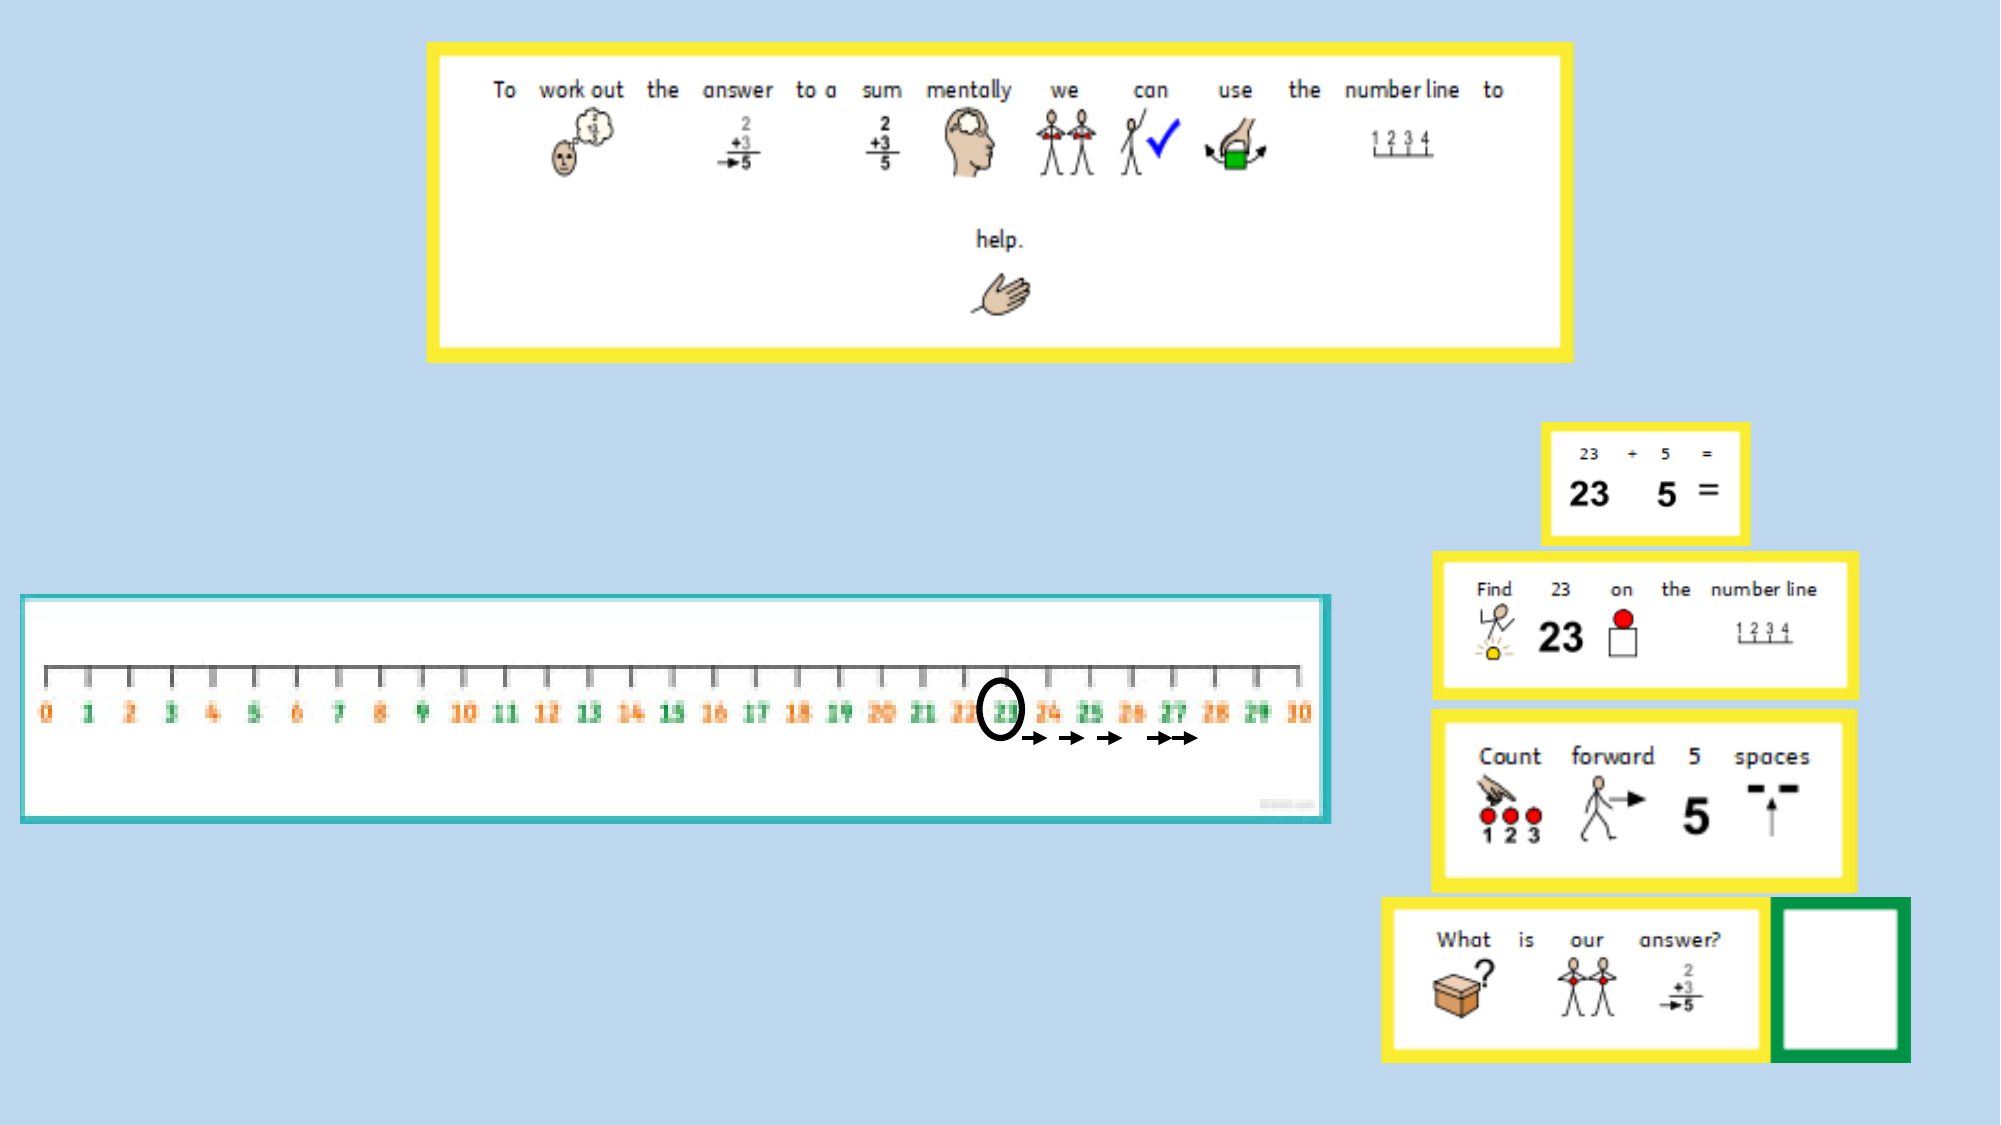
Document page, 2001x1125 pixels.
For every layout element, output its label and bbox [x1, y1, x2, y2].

picture [19, 594, 1332, 824]
picture [1541, 422, 1751, 546]
picture [426, 42, 1575, 363]
picture [1431, 709, 1858, 893]
picture [1381, 897, 1911, 1063]
picture [1432, 551, 1860, 701]
